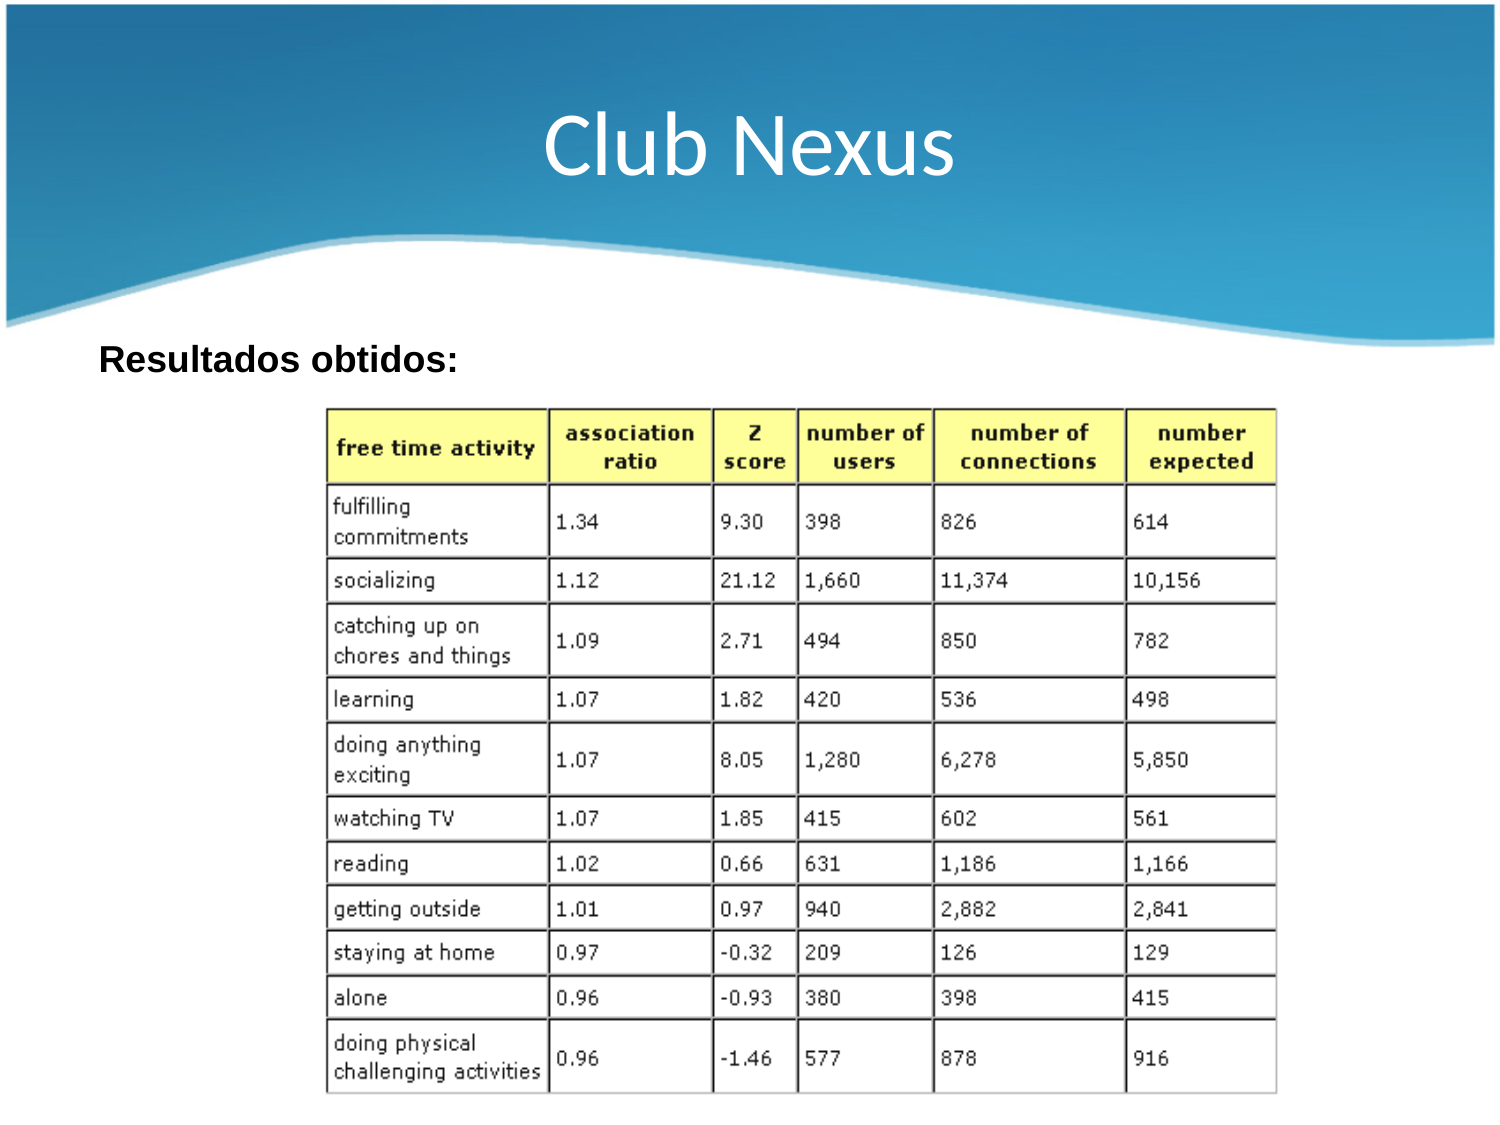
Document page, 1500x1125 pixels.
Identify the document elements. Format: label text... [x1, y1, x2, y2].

picture [0, 0, 1500, 1125]
text_box Resultados obtidos: [83, 328, 475, 388]
title Club Nexus [74, 44, 1426, 233]
